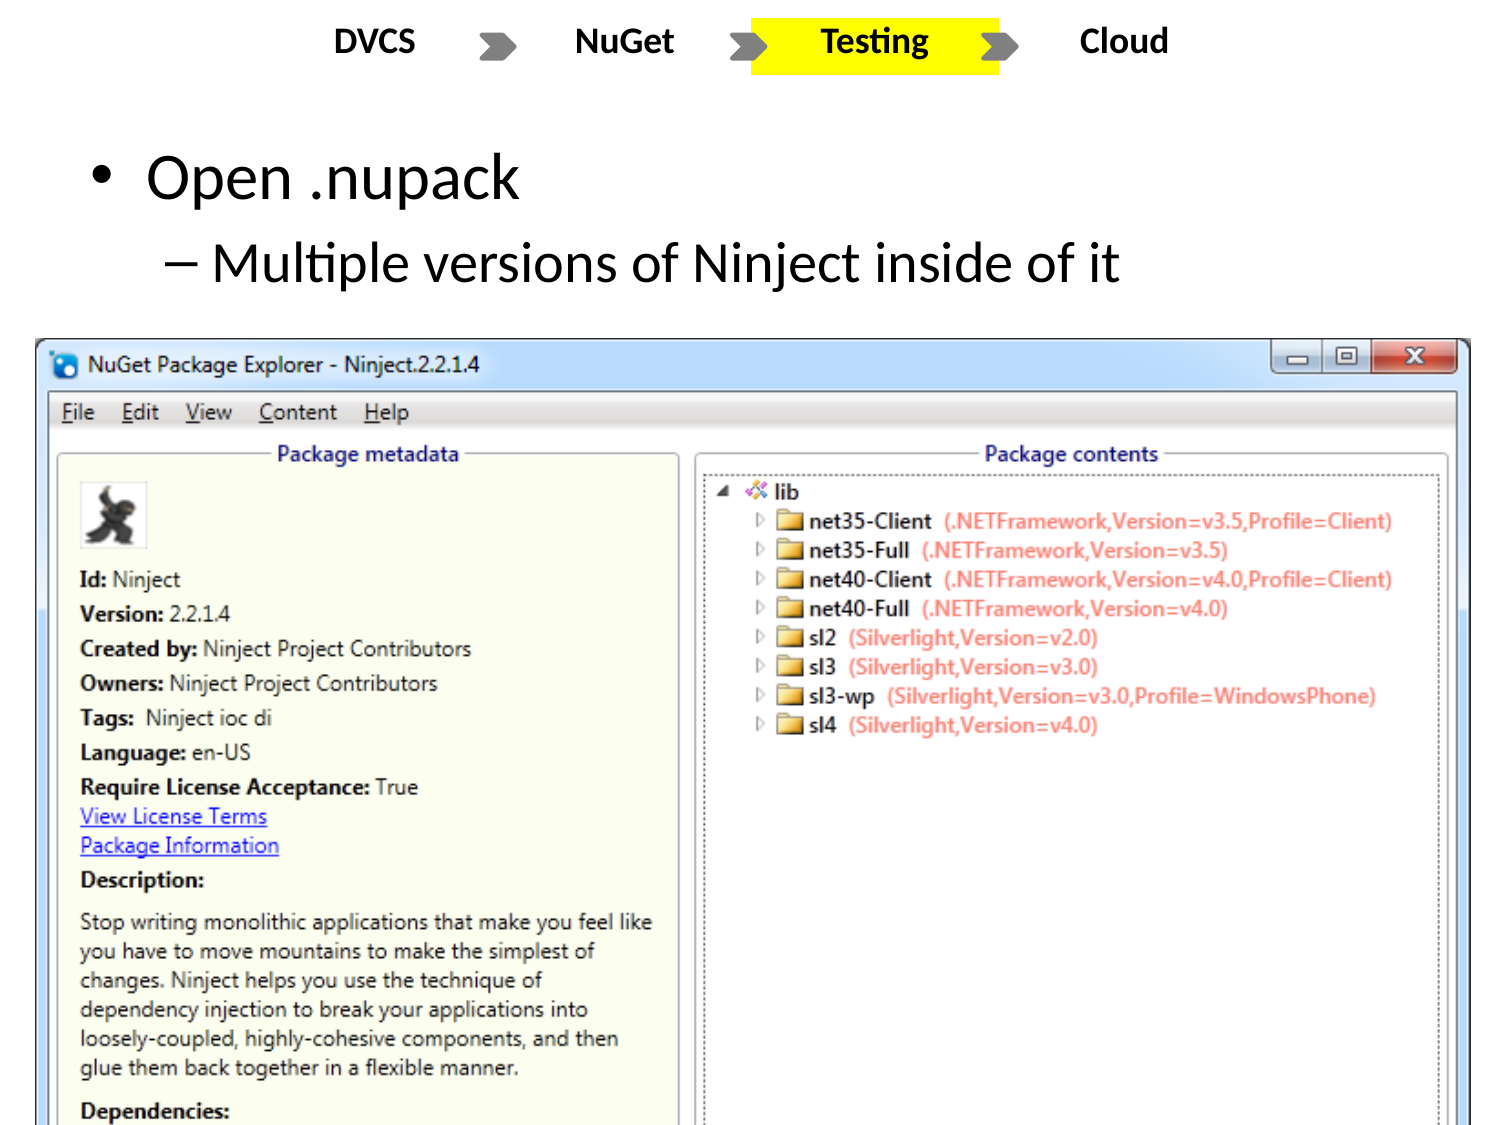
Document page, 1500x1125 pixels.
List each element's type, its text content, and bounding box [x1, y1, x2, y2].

picture [35, 337, 1471, 1125]
list Open .nupack Multiple versions of Ninject inside of it [75, 125, 1425, 336]
